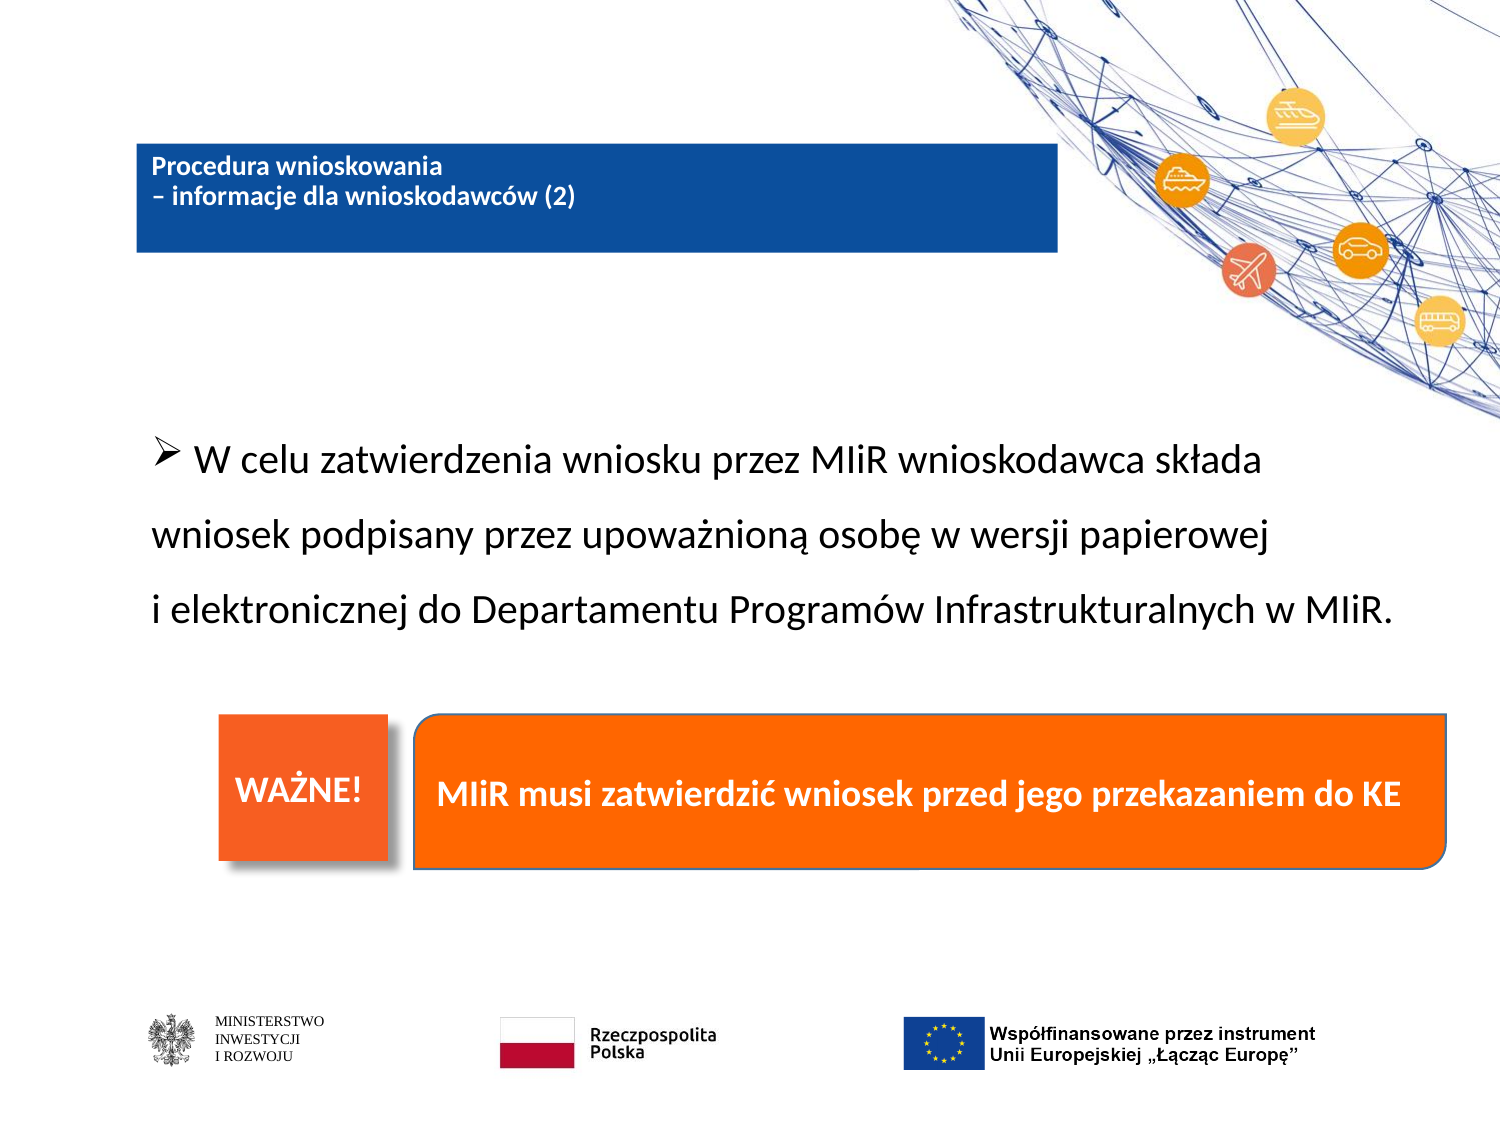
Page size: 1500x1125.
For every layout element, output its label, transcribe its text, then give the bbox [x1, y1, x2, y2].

picture [0, 0, 1500, 1125]
text_box WAŻNE! [217, 713, 390, 862]
title Procedura wnioskowania – informacje dla wnioskodawców (2) [136, 143, 1058, 253]
subtitle W celu zatwierdzenia wniosku przez MIiR wnioskodawca składa wniosek podpisany przez upoważnioną osobę w wersji papierowej i elektronicznej do Departamentu Programów Infrastrukturalnych w MIiR. [136, 341, 1412, 804]
text_box MIiR musi zatwierdzić wniosek przed jego przekazaniem do KE [413, 713, 1447, 871]
